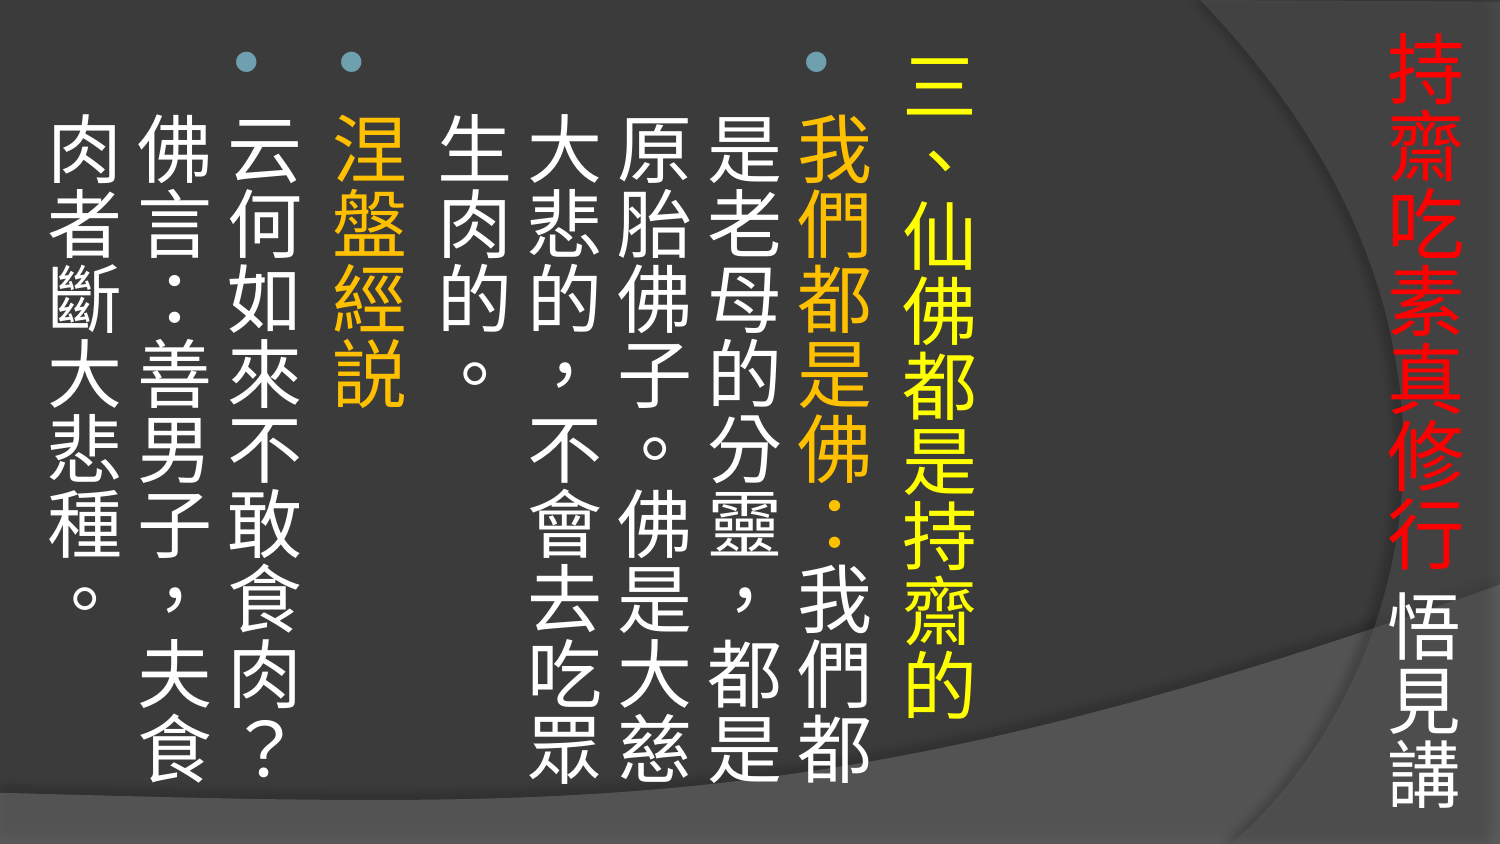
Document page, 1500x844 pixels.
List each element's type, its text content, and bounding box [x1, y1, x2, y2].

list 三、仙佛都是持齋的 我們都是佛：我們都是老母的分靈，都是原胎佛子。佛是大慈大悲的，不會去吃眾生肉的。 涅盤經説 云何如來不敢食肉？ 佛言：善男子，夫食肉者斷大悲種。 [29, 27, 1365, 820]
title 持齋吃素真修行 悟見講 [1364, 21, 1483, 820]
